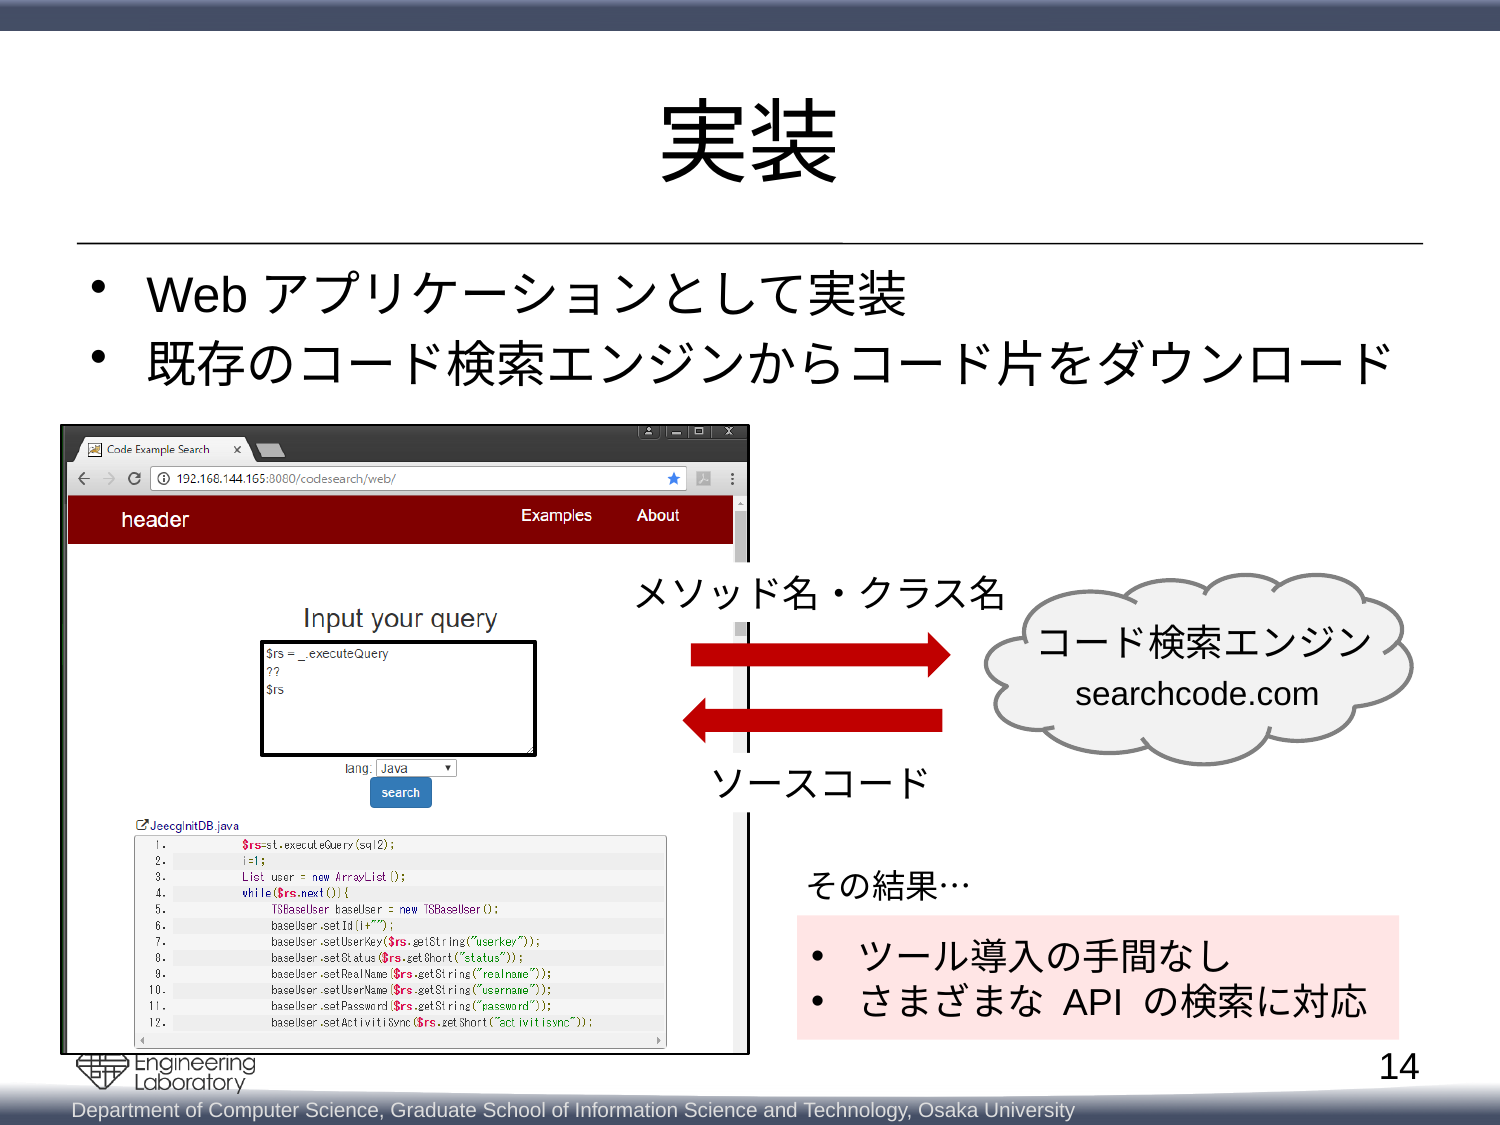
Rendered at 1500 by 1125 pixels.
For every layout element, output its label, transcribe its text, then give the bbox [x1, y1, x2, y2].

picture [61, 426, 748, 1054]
text_box メソッド名・クラス名 [752, 562, 1022, 622]
text_box [983, 572, 1414, 767]
text_box [795, 913, 1401, 1042]
text_box その結果… [790, 858, 987, 913]
picture [0, 0, 1500, 31]
title 実装 [74, 44, 1424, 233]
text_box コード検索エンジン [1021, 611, 1389, 672]
text_box [752, 706, 945, 734]
list Webアプリケーションとして実装 既存のコード検索エンジンからコード片をダウンロード [74, 255, 1426, 391]
text_box [752, 629, 953, 680]
text_box ソースコード [752, 752, 948, 813]
text_box ツール導入の手間なし さまざまな API の検索に対応 [796, 925, 1383, 1030]
picture [0, 1055, 1500, 1125]
text_box searchcode.com [1060, 665, 1349, 720]
slide_number 14 [1246, 1034, 1436, 1083]
